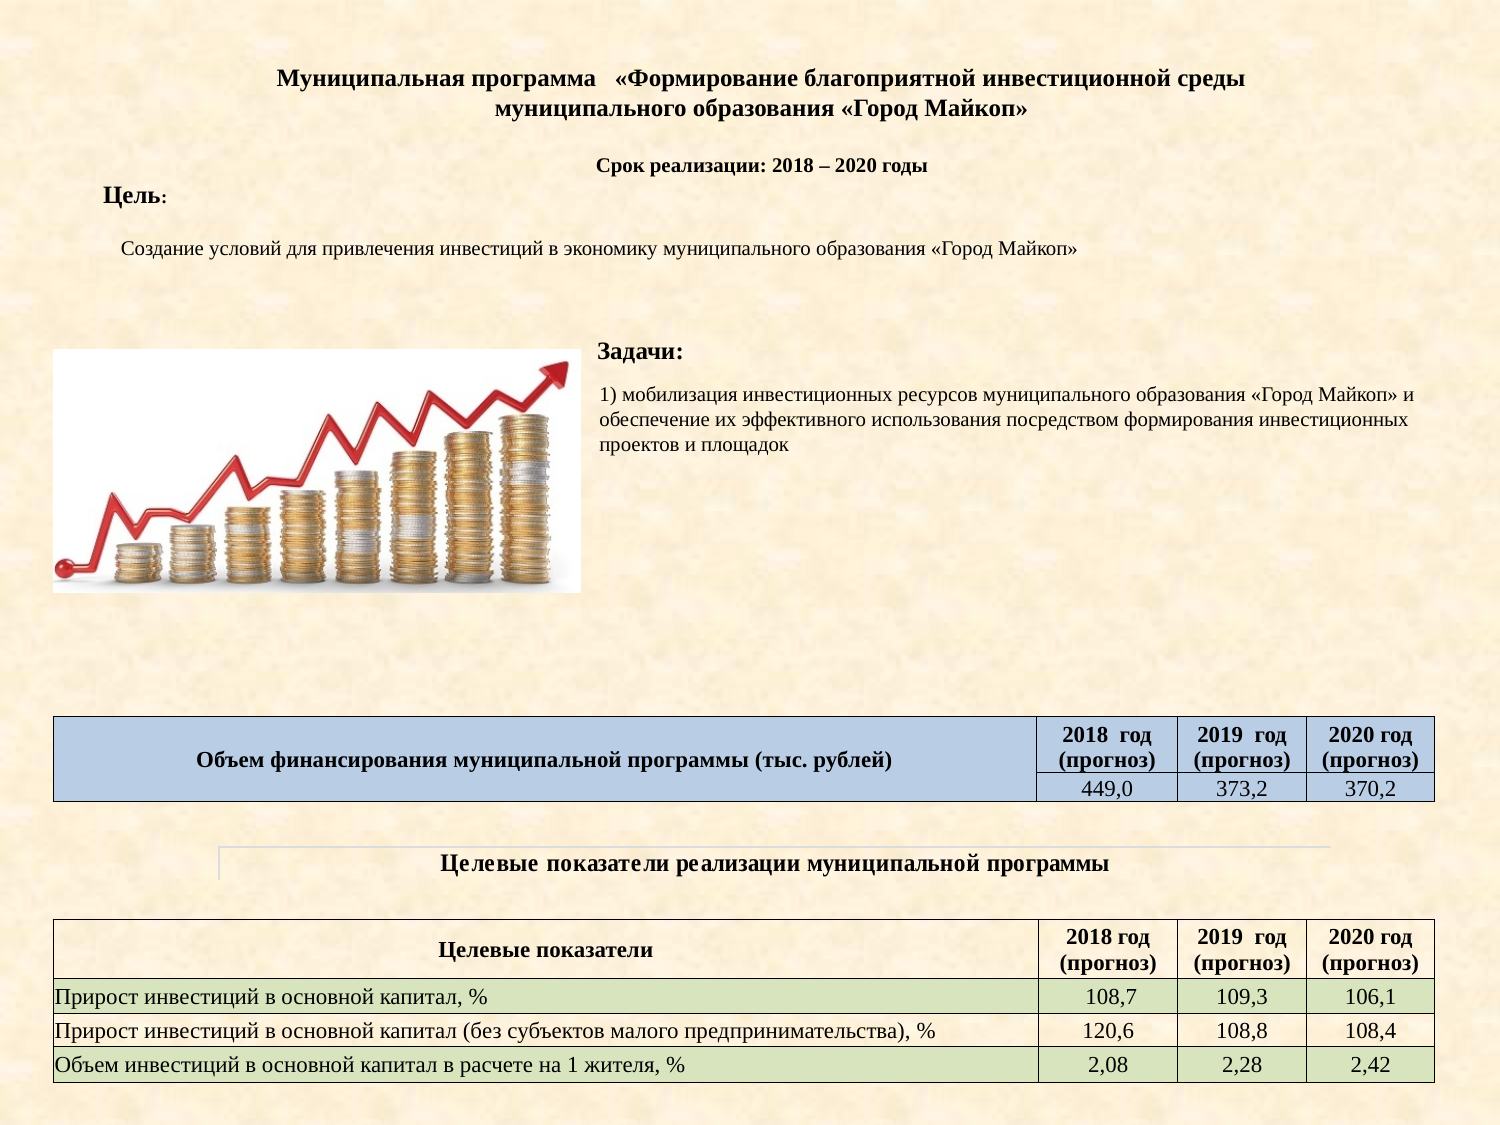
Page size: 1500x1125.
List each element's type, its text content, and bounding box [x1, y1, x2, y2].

table_cell 2,28 [1178, 1047, 1306, 1082]
table_header Целевые показатели [54, 920, 1038, 978]
table_cell 449,0 [1037, 773, 1177, 801]
table_cell 108,4 [1307, 1014, 1434, 1046]
table_header Задачи: [83, 326, 1198, 365]
table_cell 109,3 [1178, 979, 1306, 1013]
text_box 1) мобилизация инвестиционных ресурсов муниципального образования «Город Майкоп» и обеспечение их эффективного использования посредством формирования инвестиционных проектов и площадок [586, 373, 1447, 464]
table_header 2020 год (прогноз) [1307, 920, 1434, 978]
table_header 2018 год (прогноз) [1039, 920, 1177, 978]
text_box Муниципальная программа «Формирование благоприятной инвестиционной среды муниципального образования «Город Майкоп» Срок реализации: 2018 – 2020 годы [53, 54, 1471, 185]
table_header 2019 год (прогноз) [1178, 920, 1306, 978]
table_header 2018 год (прогноз) [1037, 717, 1177, 772]
table_cell 2,08 [1039, 1047, 1177, 1082]
text_box Цель: [88, 170, 1365, 216]
table_cell 120,6 [1039, 1014, 1177, 1046]
table_header 2020 год (прогноз) [1307, 717, 1434, 772]
picture [0, 0, 1500, 1125]
table_cell 373,2 [1178, 773, 1306, 801]
text_box Создание условий для привлечения инвестиций в экономику муниципального образования «Город Майкоп» [106, 227, 1406, 268]
table_cell 106,1 [1307, 979, 1434, 1013]
table_header Объем финансирования муниципальной программы (тыс. рублей) [54, 717, 1036, 801]
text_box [218, 845, 1333, 882]
table_cell 108,7 [1039, 979, 1177, 1013]
table_header 2019 год (прогноз) [1178, 717, 1306, 772]
table_cell Прирост инвестиций в основной капитал (без субъектов малого предпринимательства), % [54, 1014, 1038, 1046]
table_cell Объем инвестиций в основной капитал в расчете на 1 жителя, % [54, 1047, 1038, 1082]
table_cell 370,2 [1307, 773, 1434, 801]
table_cell Прирост инвестиций в основной капитал, % [54, 979, 1038, 1013]
table_cell 2,42 [1307, 1047, 1434, 1082]
table_cell 108,8 [1178, 1014, 1306, 1046]
